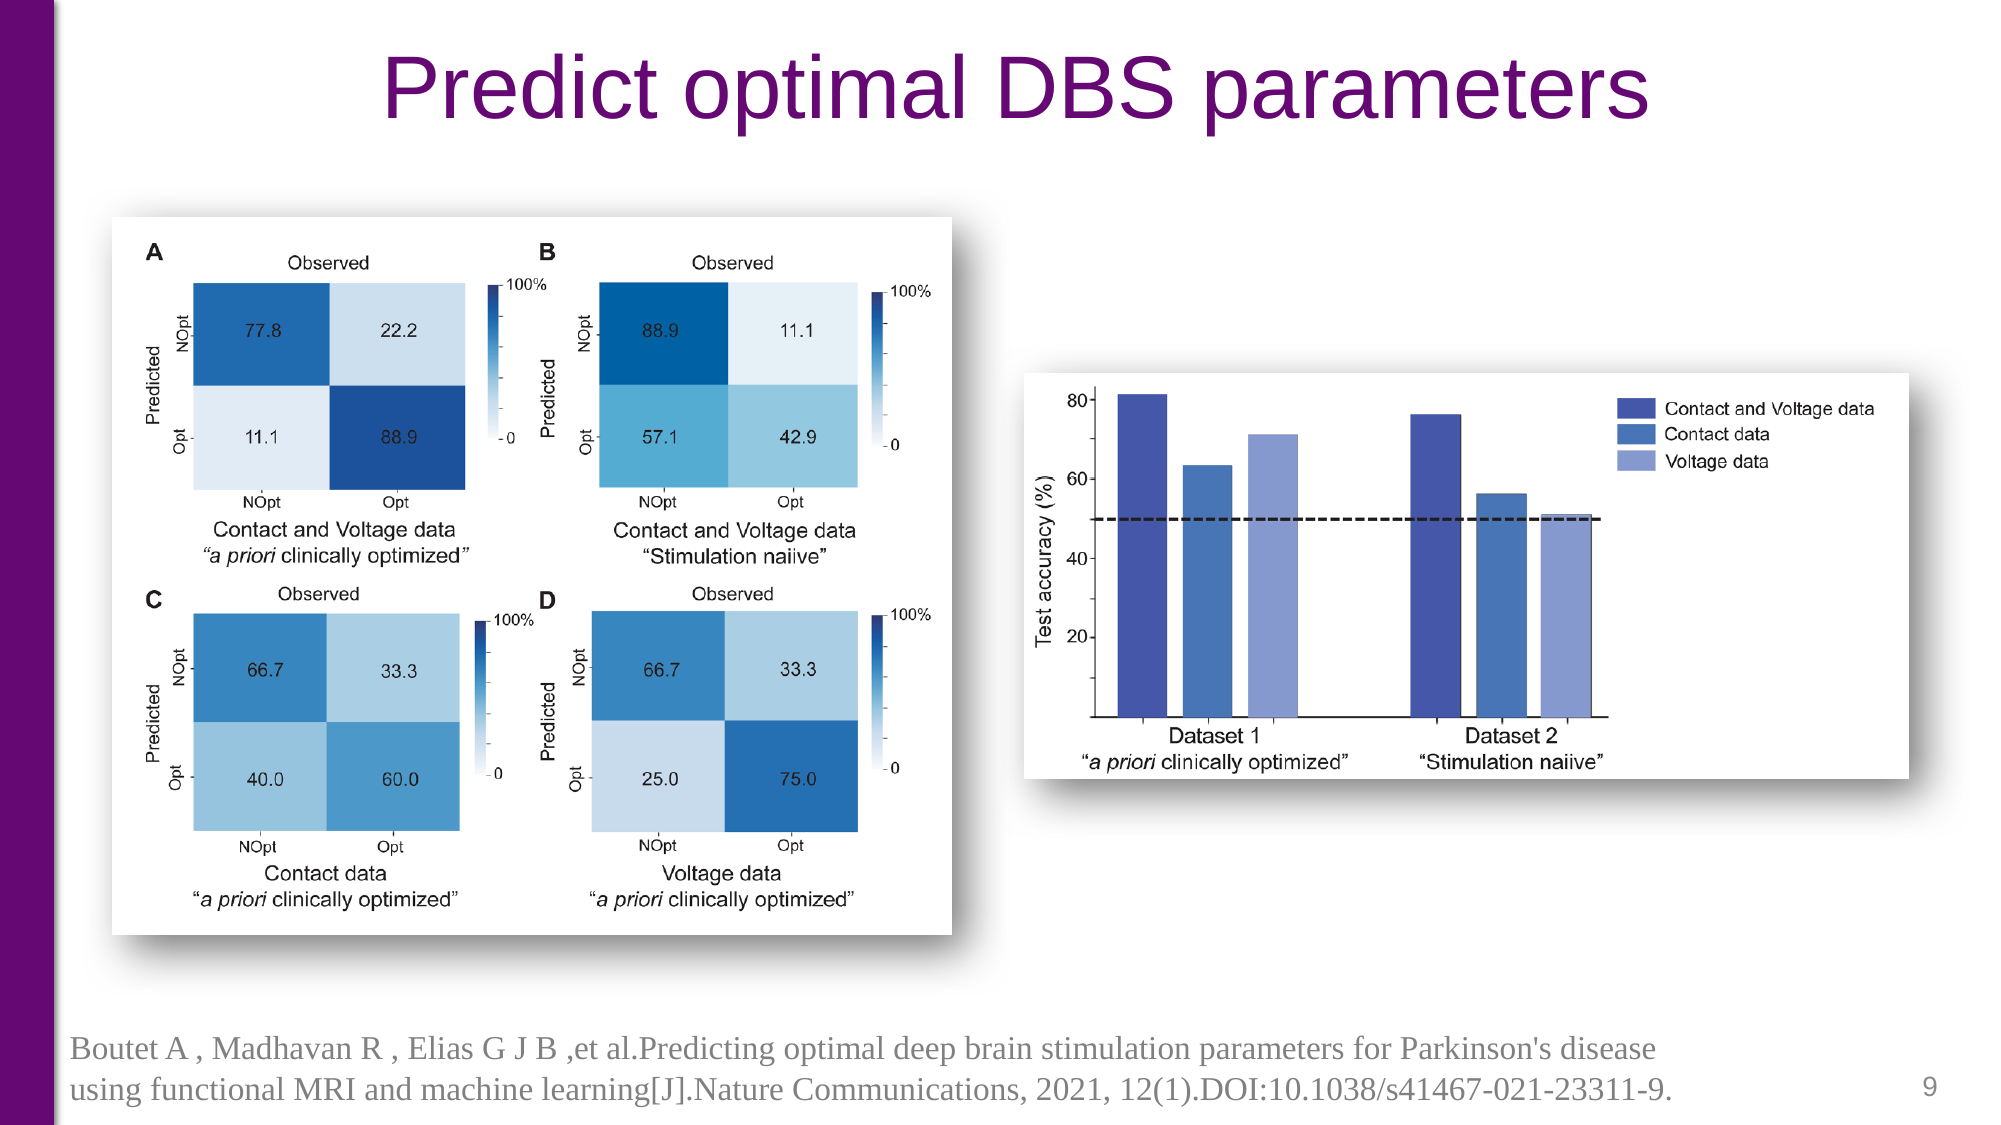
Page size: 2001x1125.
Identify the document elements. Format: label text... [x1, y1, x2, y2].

picture [112, 217, 952, 936]
text_box Boutet A , Madhavan R , Elias G J B ,et al.Predicting optimal deep brain stimulation parameters for Parkinson's disease using functional MRI and machine learning[J].Nature Communications, 2021, 12(1).DOI:10.1038/s41467-021-23311-9. [54, 1019, 1733, 1114]
title Predict optimal DBS parameters [142, 37, 1908, 145]
slide_number 9 [1907, 1055, 2000, 1116]
picture [1024, 373, 1909, 779]
